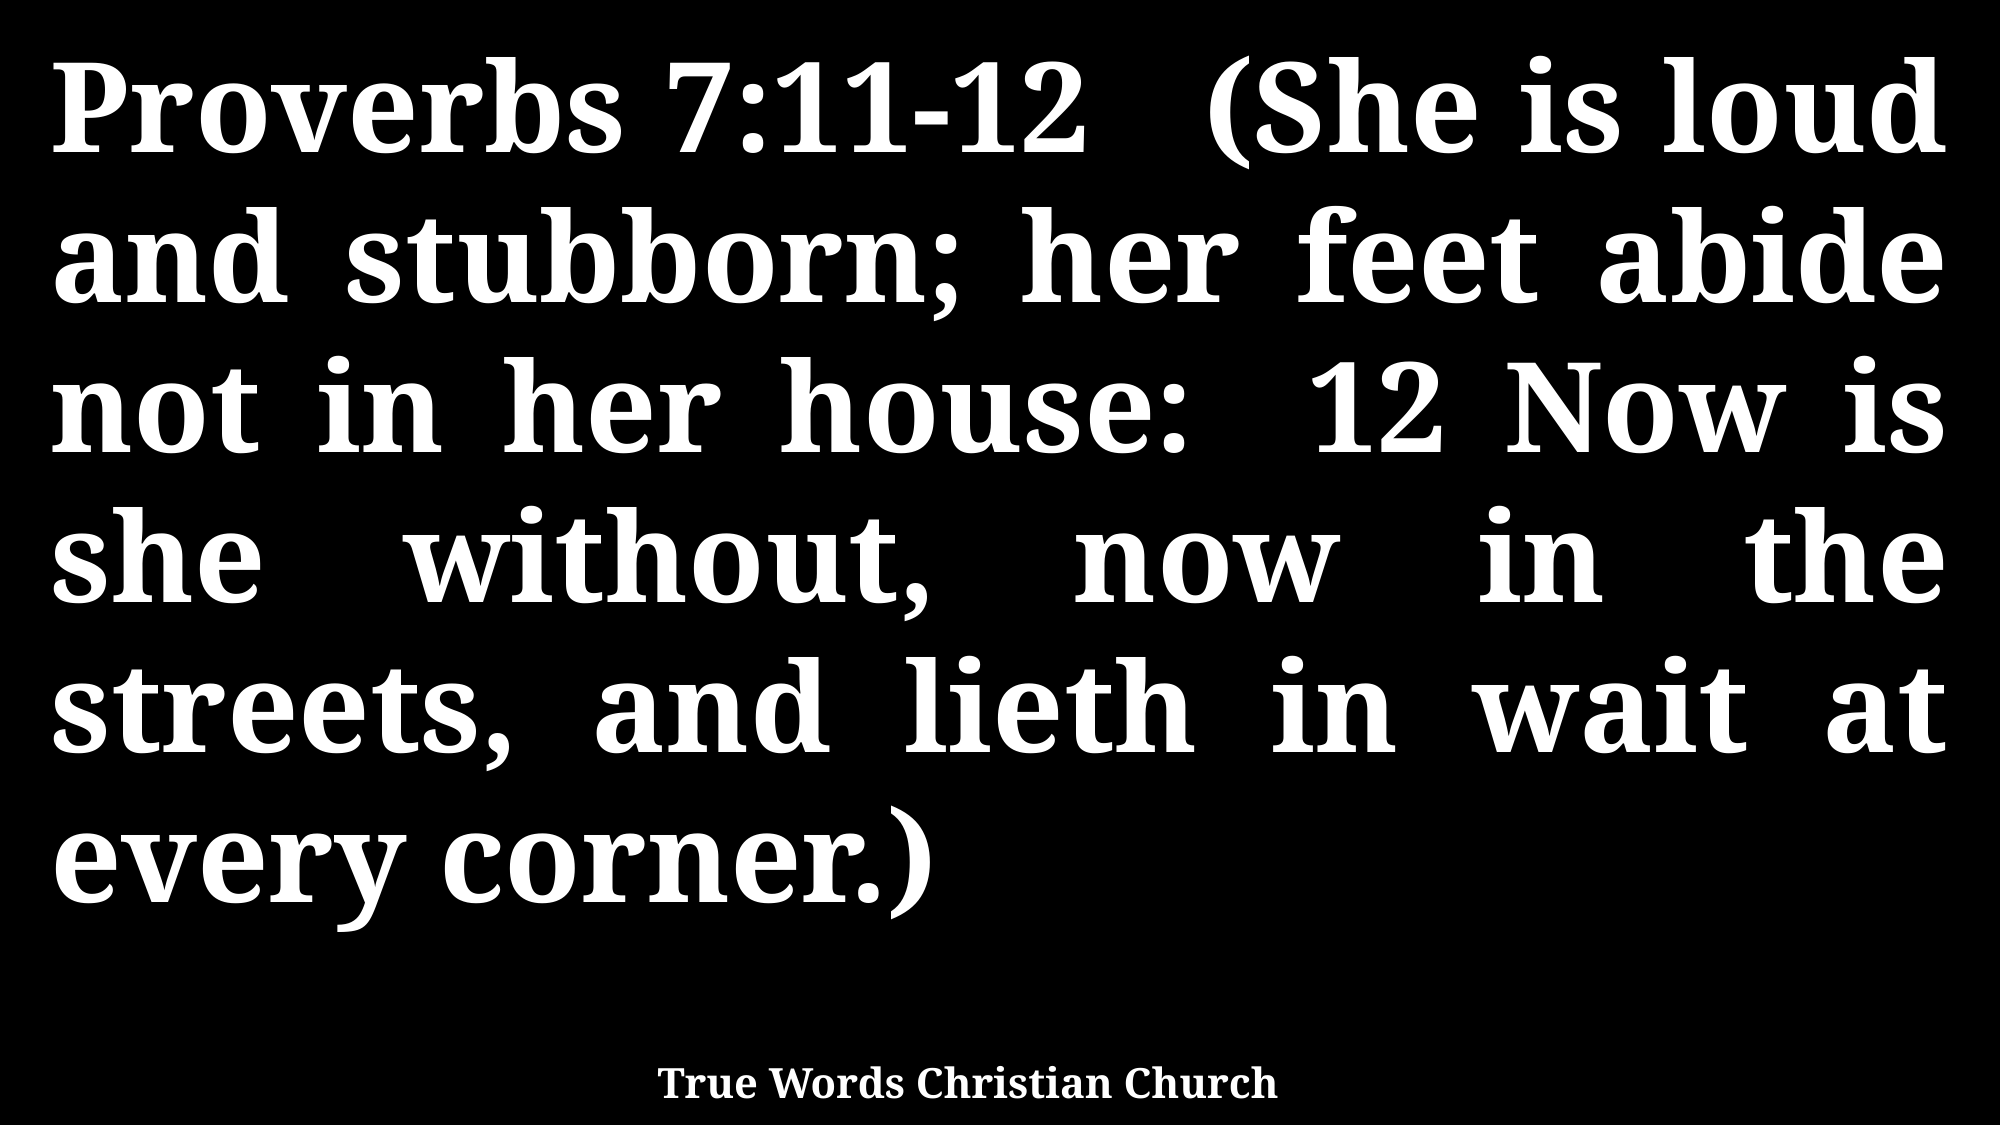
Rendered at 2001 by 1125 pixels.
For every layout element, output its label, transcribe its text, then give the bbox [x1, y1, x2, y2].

text_box Proverbs 7:11-12 (She is loud and stubborn; her feet abide not in her house: 12 Now is she without, now in the streets, and lieth in wait at every corner.) [35, 19, 1965, 935]
text_box True Words Christian Church [642, 1049, 1294, 1114]
